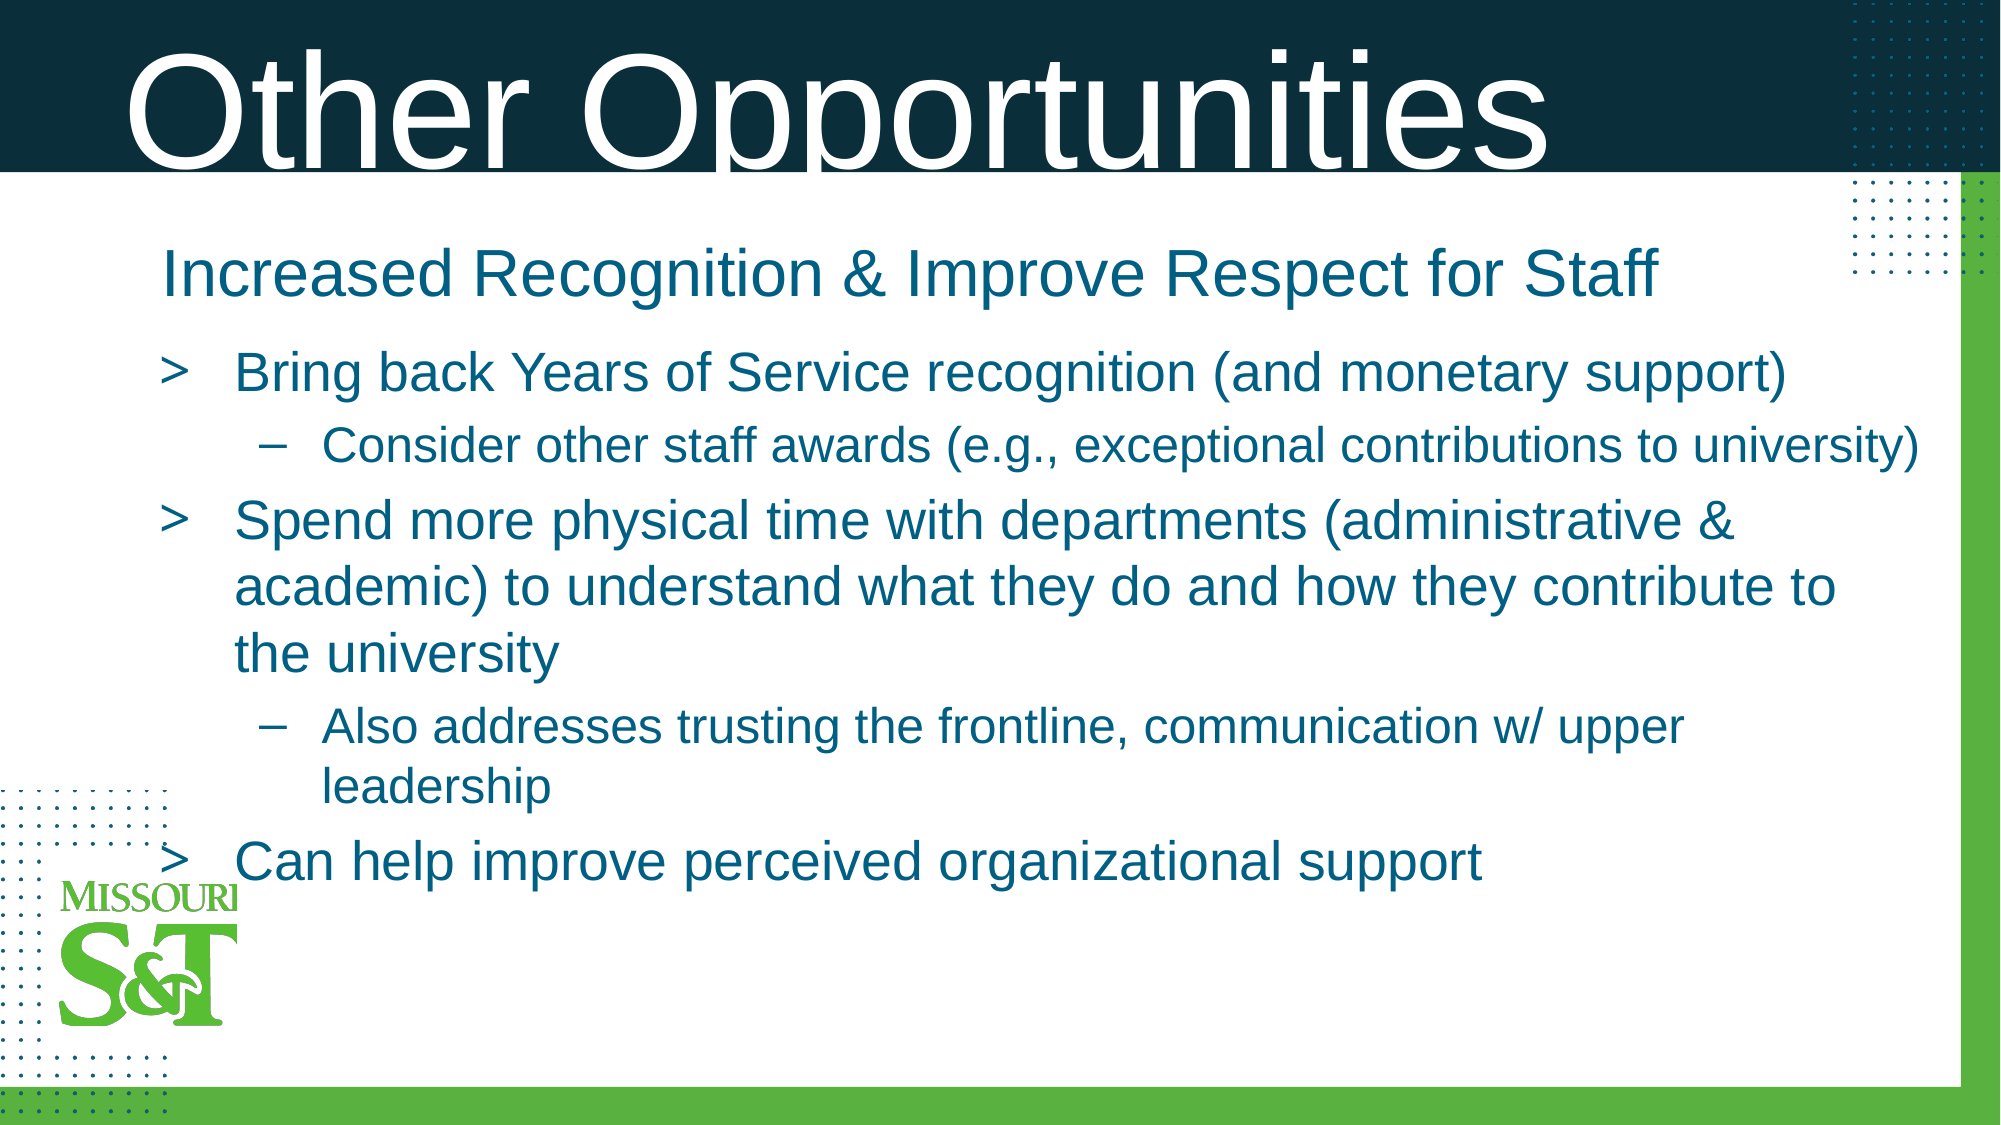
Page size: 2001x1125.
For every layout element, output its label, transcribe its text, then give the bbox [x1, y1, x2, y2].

picture [1, 790, 237, 1125]
list Other Opportunities [108, 0, 1939, 173]
list Bring back Years of Service recognition (and monetary support) Consider other staff awards (e.g., exceptional contributions to university) Spend more physical time with departments (administrative & academic) to understand what they do and how they contribute to the university Also addresses trusting the frontline, communication w/ upper leadership Can help improve perceived organizational support [144, 328, 1938, 954]
list Increased Recognition & Improve Respect for Staff [146, 231, 1938, 300]
picture [1853, 3, 1998, 288]
